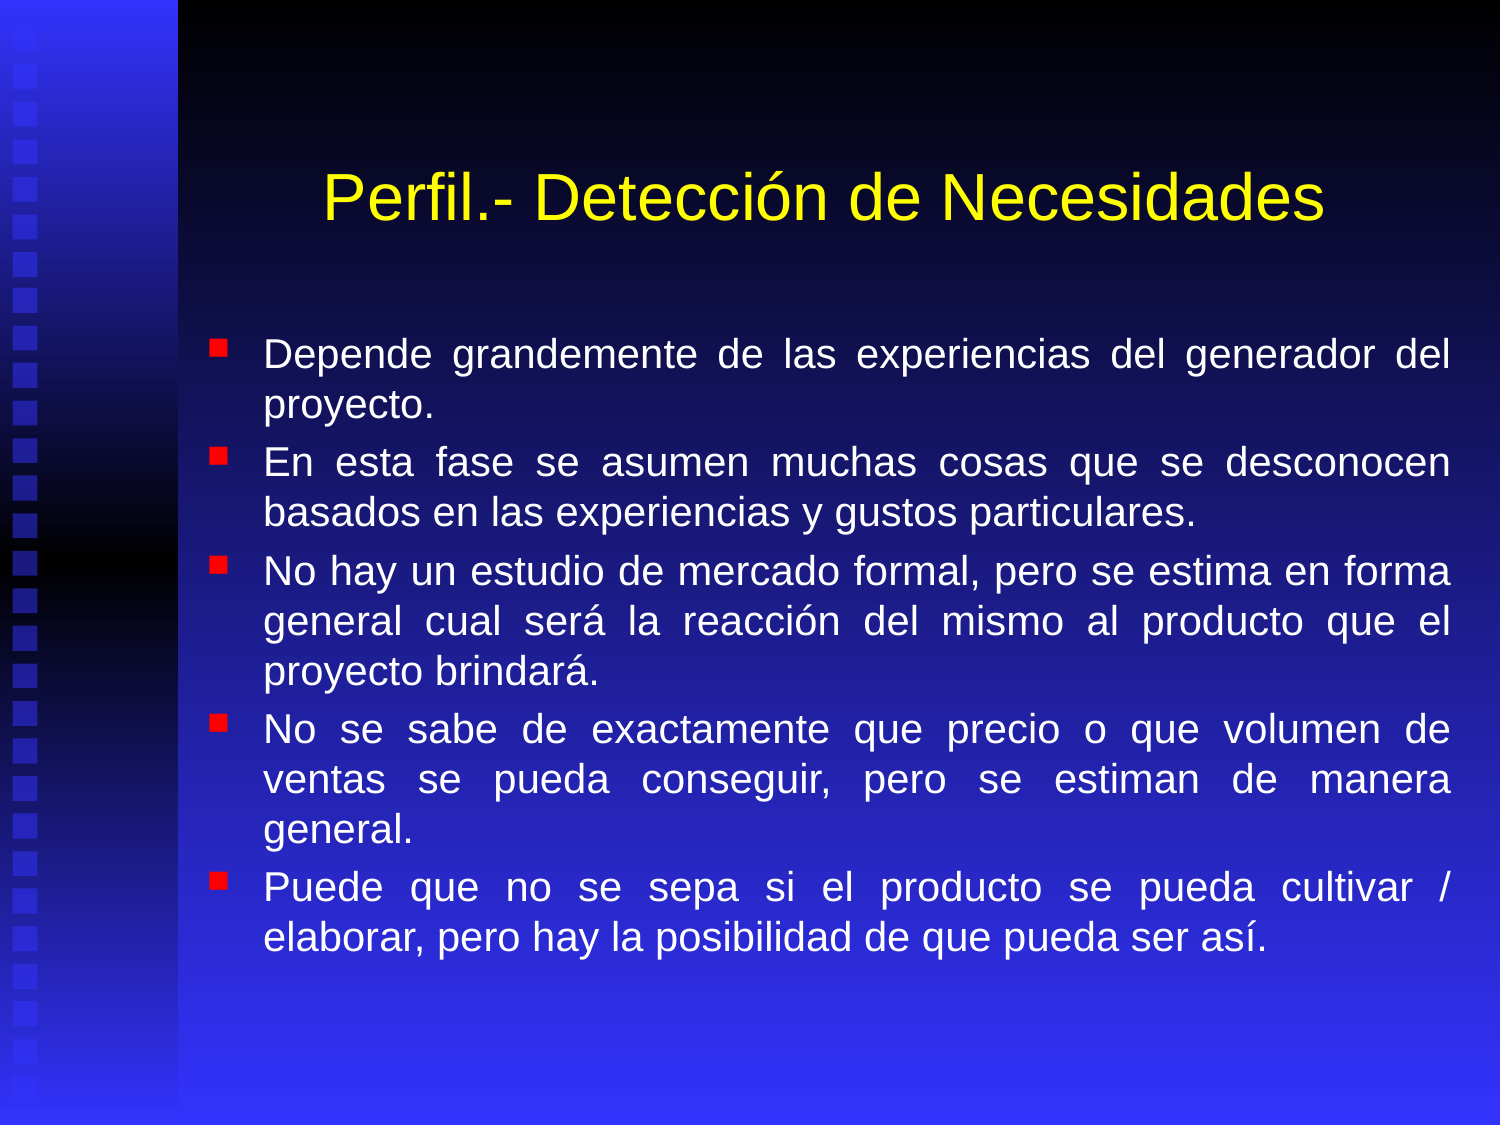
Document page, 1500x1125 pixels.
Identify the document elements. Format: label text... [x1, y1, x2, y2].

title Perfil.- Detección de Necesidades [187, 99, 1463, 288]
list Depende grandemente de las experiencias del generador del proyecto. En esta fase se asumen muchas cosas que se desconocen basados en las experiencias y gustos particulares. No hay un estudio de mercado formal, pero se estima en forma general cual será la reacción del mismo al producto que el proyecto brindará. No se sabe de exactamente que precio o que volumen de ventas se pueda conseguir, pero se estiman de manera general. Puede que no se sepa si el producto se pueda cultivar / elaborar, pero hay la posibilidad de que pueda ser así. [191, 318, 1468, 995]
